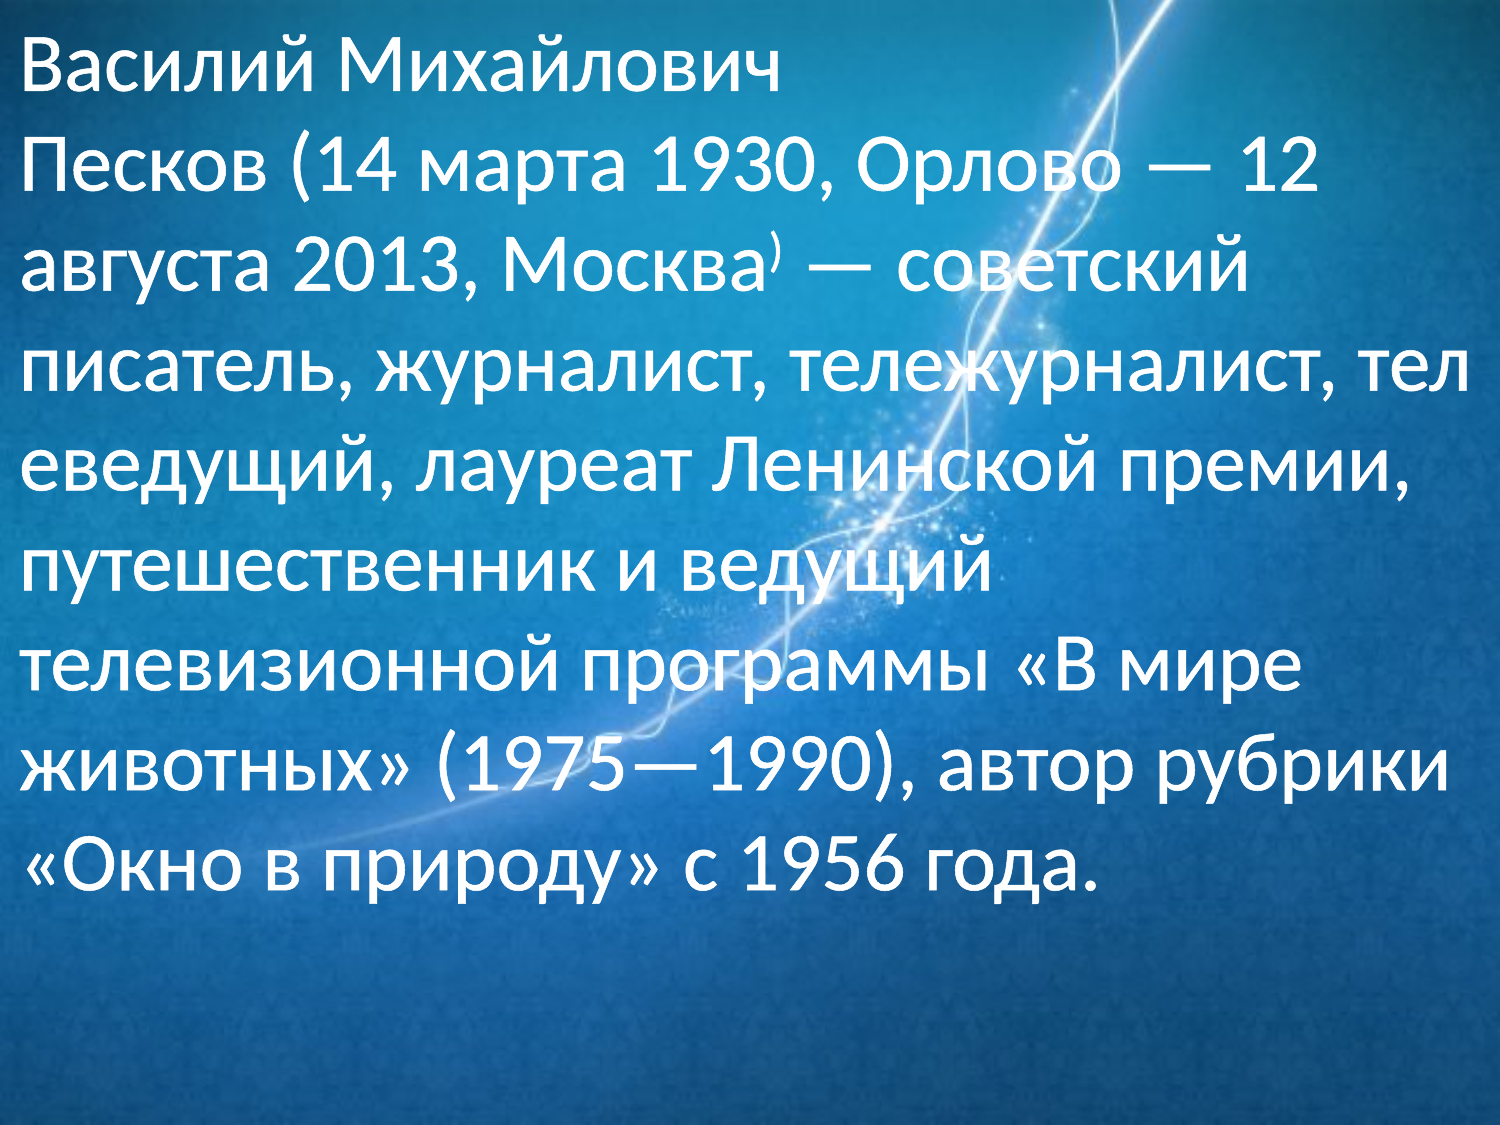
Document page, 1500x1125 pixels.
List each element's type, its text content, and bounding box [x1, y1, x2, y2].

list Василий Михайлович Песков (14 марта 1930, Орлово — 12 августа 2013, Москва) — советский писатель, журналист, тележурналист, телеведущий, лауреат Ленинской премии, путешественник и ведущий телевизионной программы «В мире животных» (1975—1990), автор рубрики «Окно в природу» с 1956 года. [3, 0, 1500, 1125]
